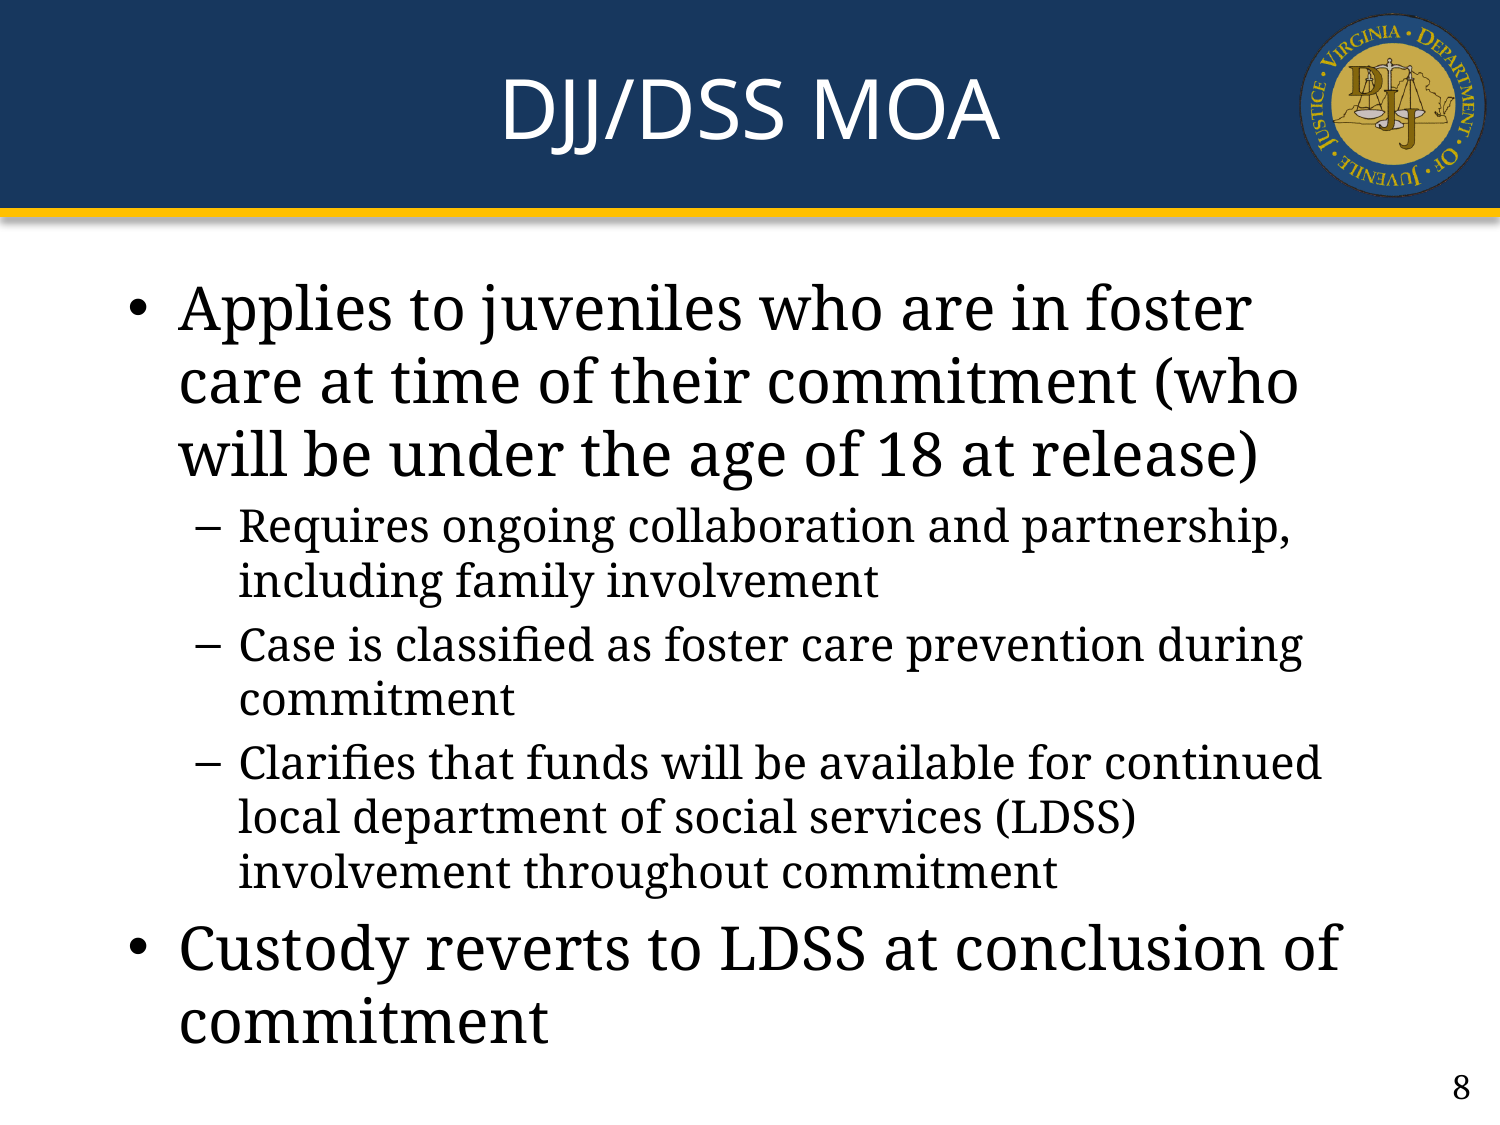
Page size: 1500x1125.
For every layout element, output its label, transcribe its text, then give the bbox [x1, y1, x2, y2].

picture [1287, 0, 1500, 213]
title DJJ/DSS MOA [212, 12, 1288, 200]
list Applies to juveniles who are in foster care at time of their commitment (who will be under the age of 18 at release) Requires ongoing collaboration and partnership, including family involvement Case is classified as foster care prevention during commitment Clarifies that funds will be available for continued local department of social services (LDSS) involvement throughout commitment Custody reverts to LDSS at conclusion of commitment [112, 262, 1388, 1075]
